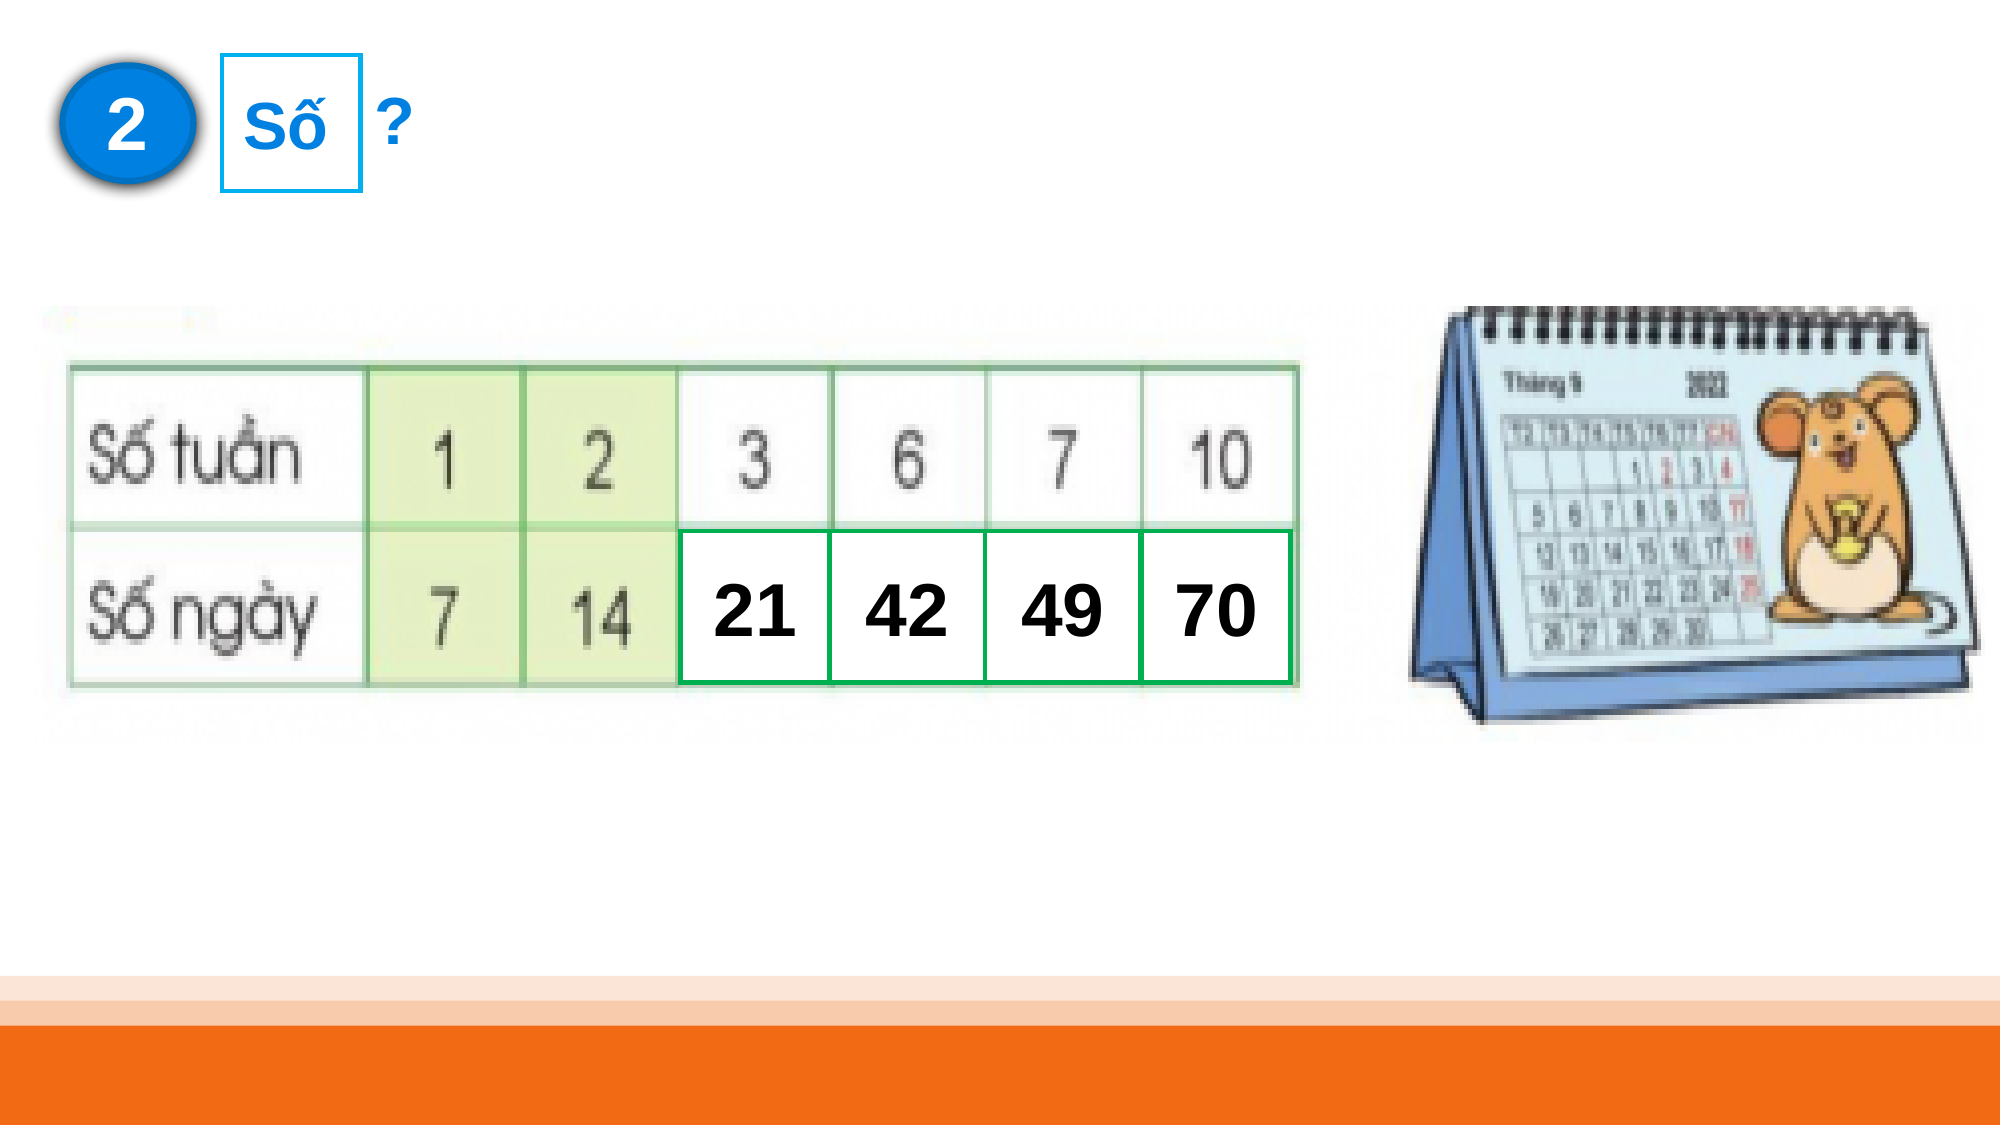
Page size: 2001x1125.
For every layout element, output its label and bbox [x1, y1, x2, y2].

text_box [62, 65, 194, 181]
picture [34, 306, 1985, 742]
text_box [221, 55, 449, 192]
